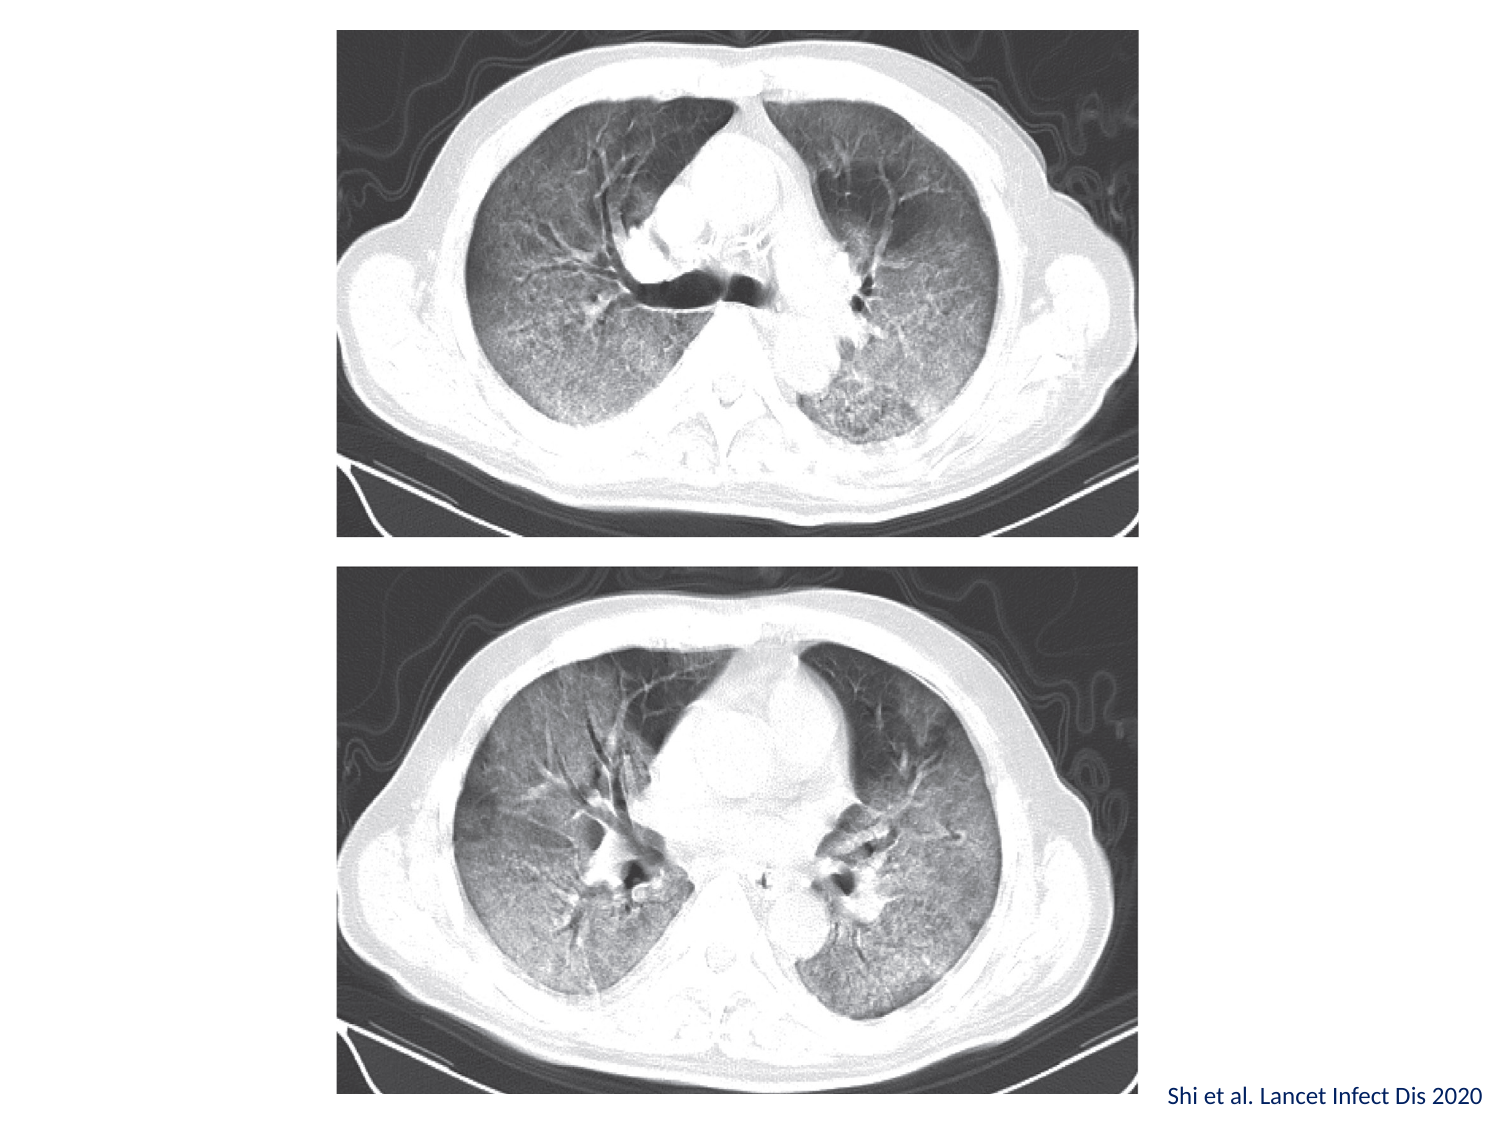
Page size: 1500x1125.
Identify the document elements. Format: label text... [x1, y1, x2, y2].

text_box Shi et al. Lancet Infect Dis 2020 [1152, 1072, 1499, 1117]
picture [336, 30, 1139, 1095]
